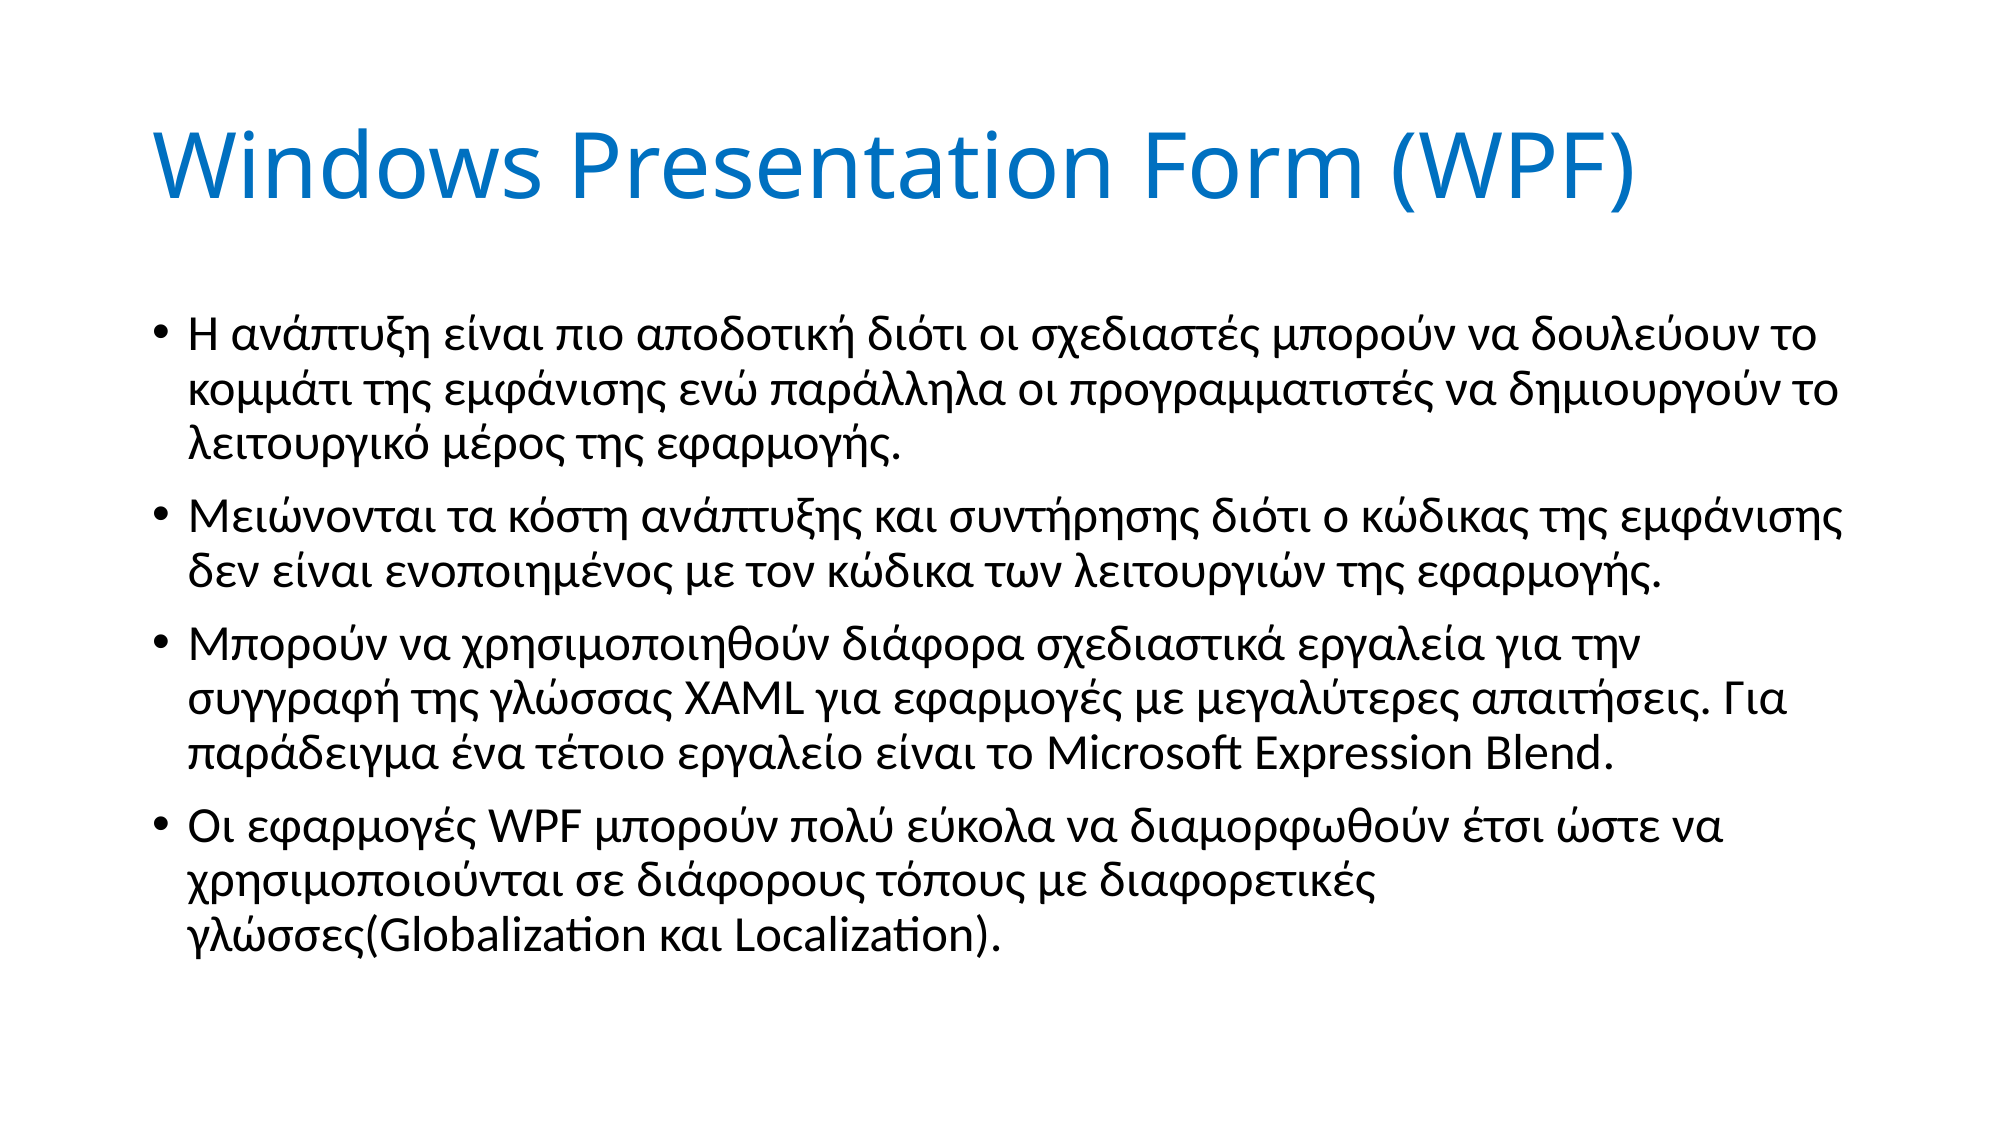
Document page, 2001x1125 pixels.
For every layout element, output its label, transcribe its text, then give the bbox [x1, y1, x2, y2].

list Η ανάπτυξη είναι πιο αποδοτική διότι οι σχεδιαστές μπορούν να δουλεύουν το κομμάτι της εμφάνισης ενώ παράλληλα οι προγραμματιστές να δημιουργούν το λειτουργικό μέρος της εφαρμογής. Μειώνονται τα κόστη ανάπτυξης και συντήρησης διότι ο κώδικας της εμφάνισης δεν είναι ενοποιημένος με τον κώδικα των λειτουργιών της εφαρμογής. Μπορούν να χρησιμοποιηθούν διάφορα σχεδιαστικά εργαλεία για την συγγραφή της γλώσσας XAML για εφαρμογές με μεγαλύτερες απαιτήσεις. Για παράδειγμα ένα τέτοιο εργαλείο είναι το Microsoft Expression Blend. Οι εφαρμογές WPF μπορούν πολύ εύκολα να διαμορφωθούν έτσι ώστε να χρησιμοποιούνται σε διάφορους τόπους με διαφορετικές γλώσσες(Globalization και Localization). [137, 299, 1863, 1014]
title Windows Presentation Form (WPF) [137, 59, 1863, 278]
